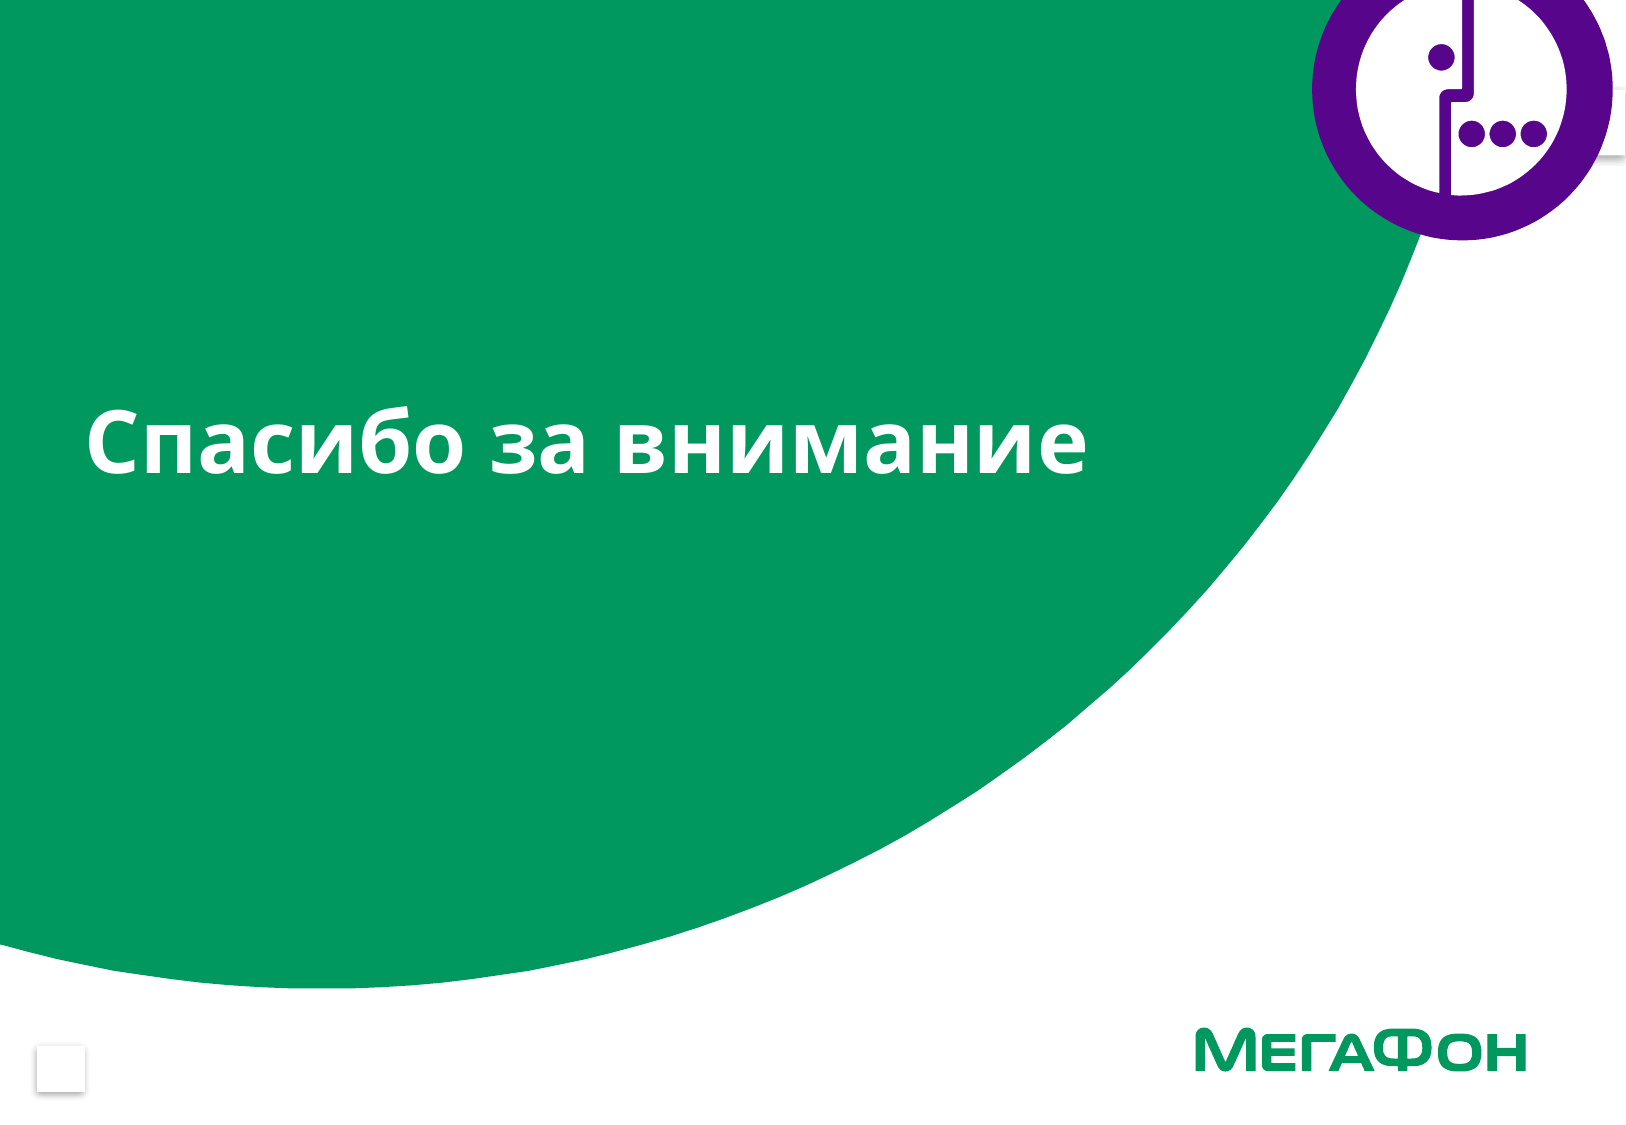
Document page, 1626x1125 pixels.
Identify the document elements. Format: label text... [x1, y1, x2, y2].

title Спасибо за внимание [84, 104, 1189, 492]
